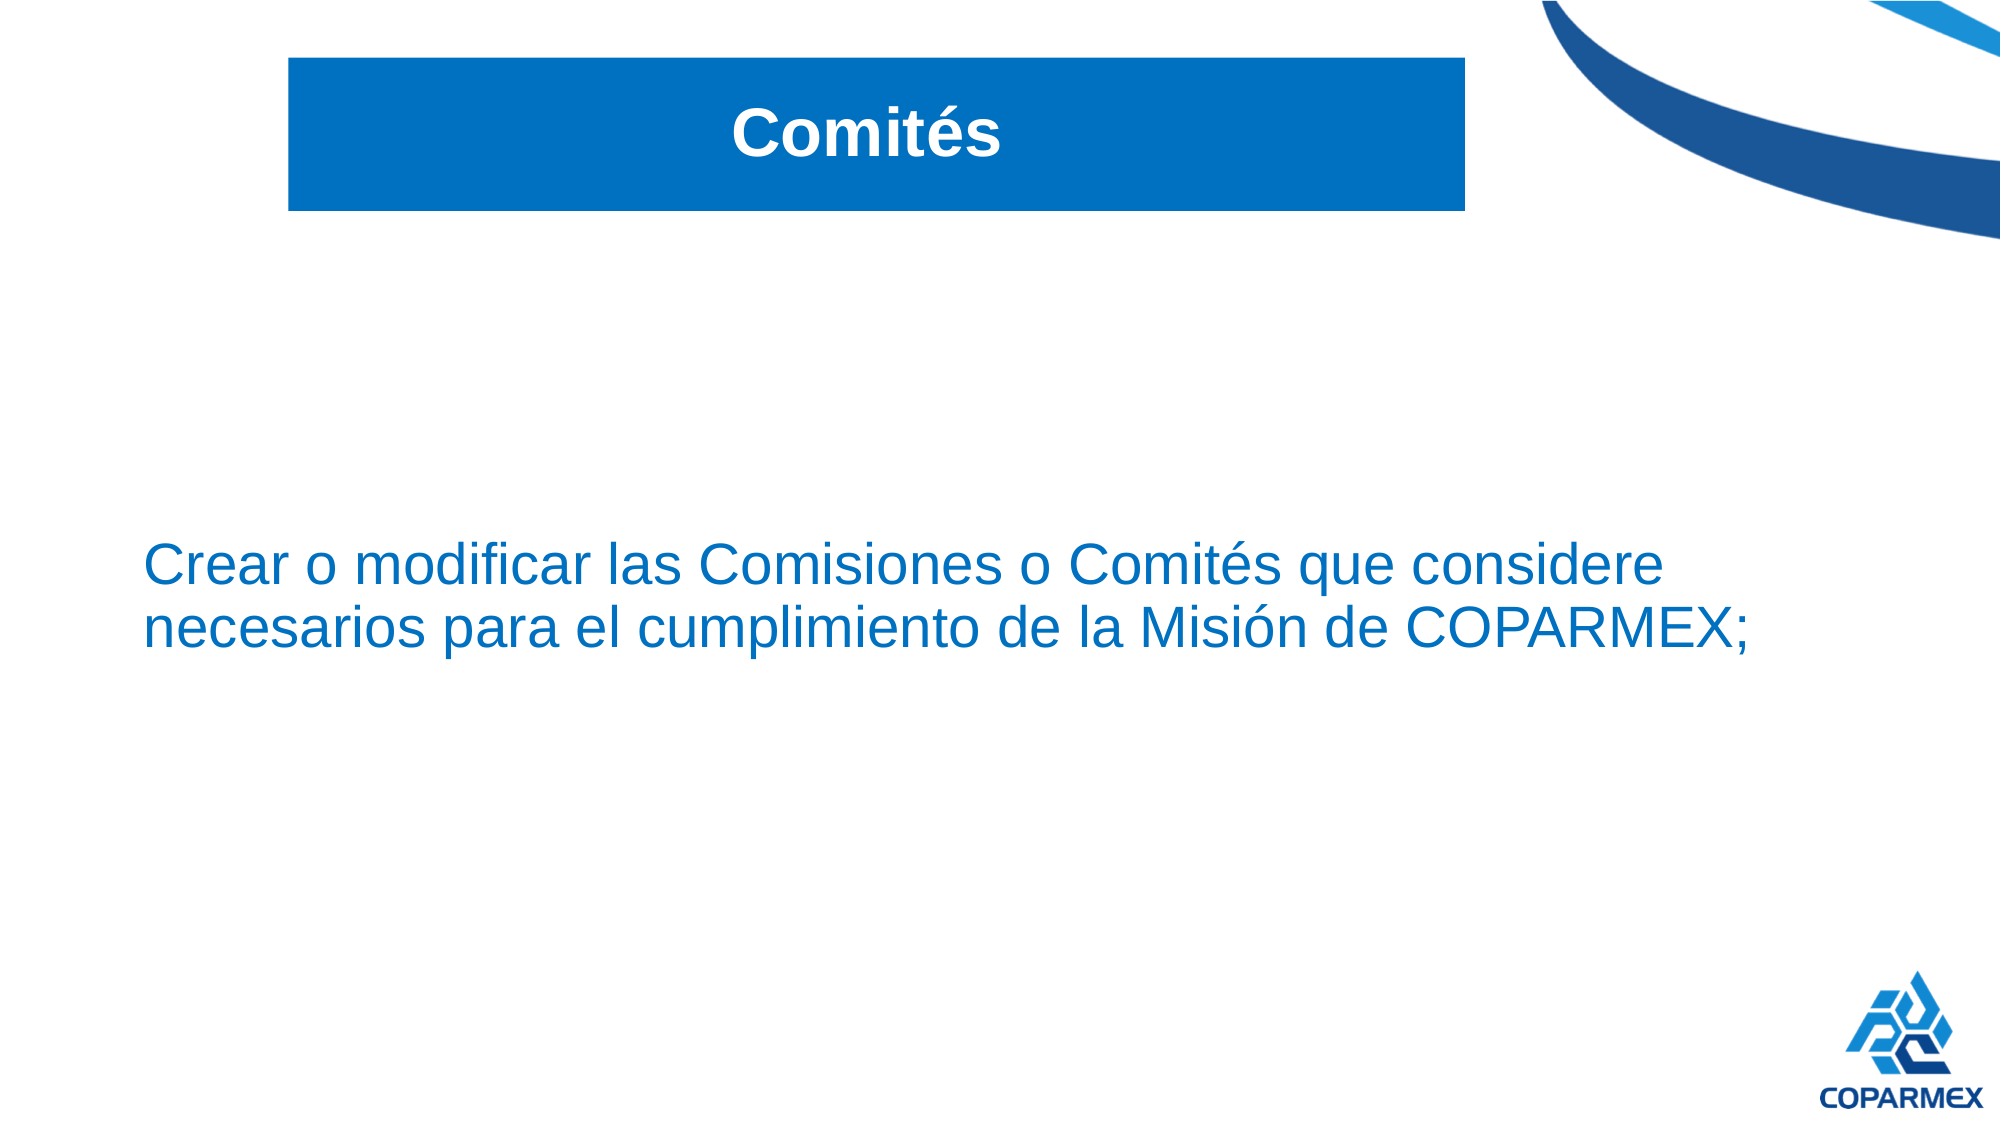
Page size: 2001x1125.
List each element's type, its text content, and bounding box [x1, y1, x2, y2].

list Crear o modificar las Comisiones o Comités que considere necesarios para el cumplimiento de la Misión de COPARMEX; [107, 276, 1832, 990]
picture [1820, 970, 1984, 1109]
picture [1529, 1, 2000, 303]
title Comités [288, 57, 1465, 211]
